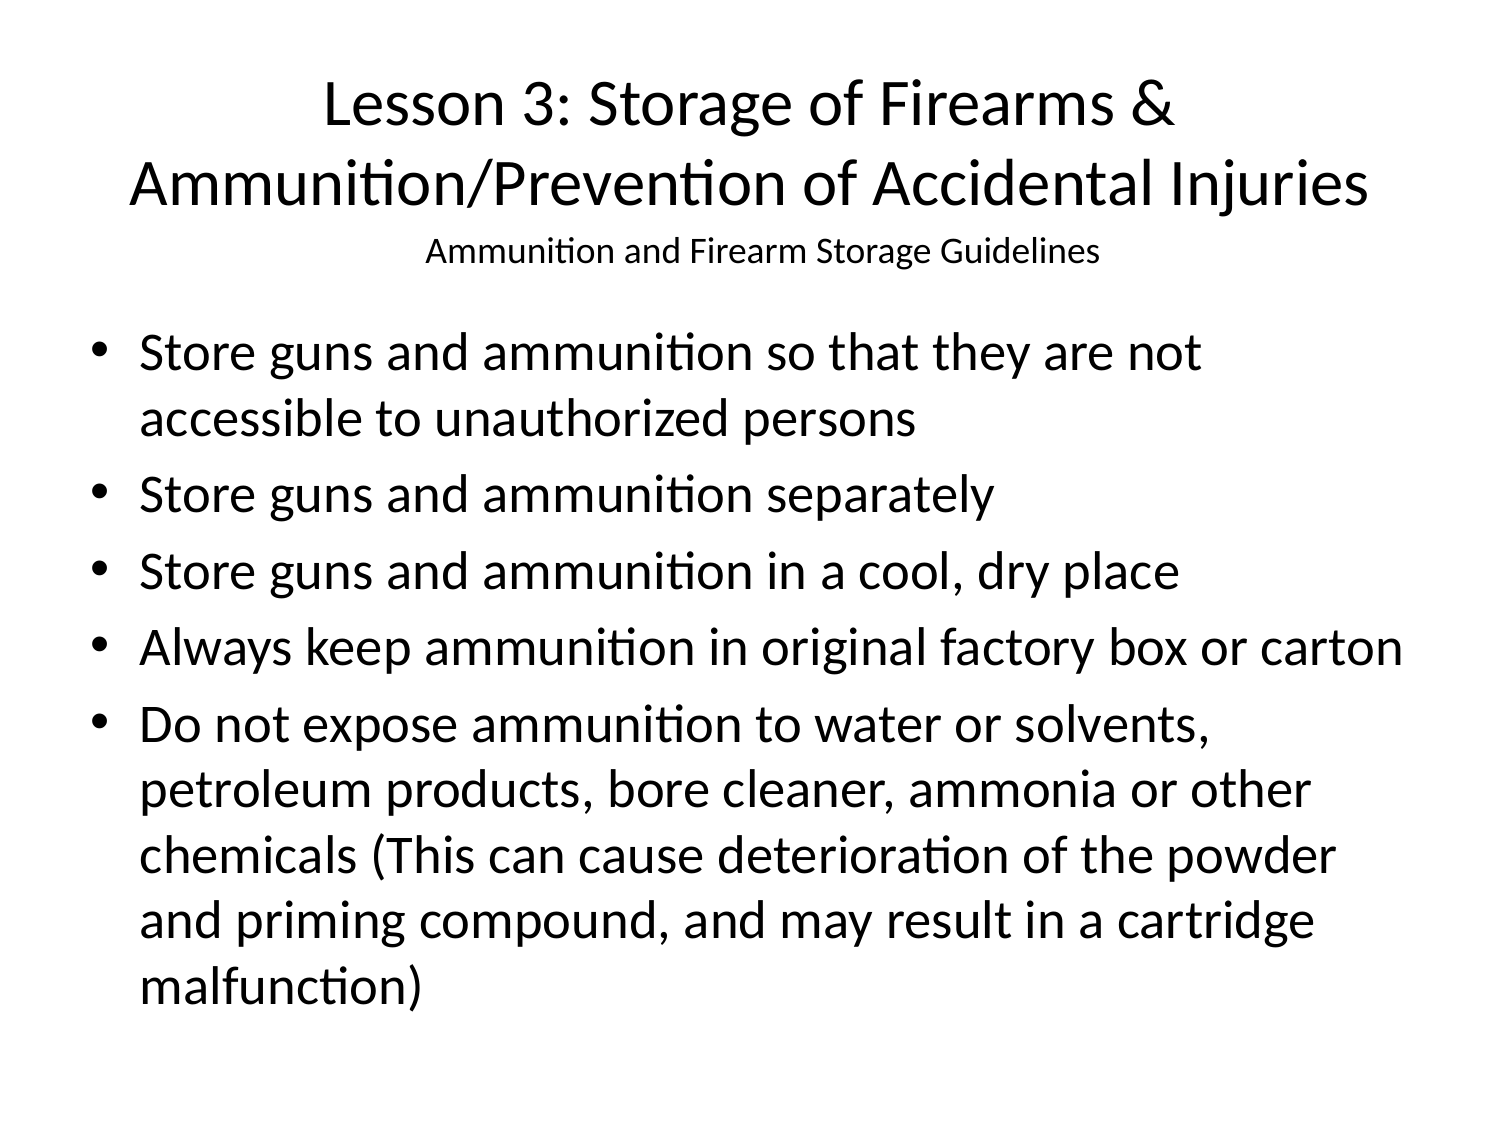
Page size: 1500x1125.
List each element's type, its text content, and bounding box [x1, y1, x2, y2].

title Lesson 3: Storage of Firearms & Ammunition/Prevention of Accidental Injuries [75, 45, 1425, 233]
list Store guns and ammunition so that they are not accessible to unauthorized persons Store guns and ammunition separately Store guns and ammunition in a cool, dry place Always keep ammunition in original factory box or carton Do not expose ammunition to water or solvents, petroleum products, bore cleaner, ammonia or other chemicals (This can cause deterioration of the powder and priming compound, and may result in a cartridge malfunction) [75, 308, 1425, 1056]
text_box Ammunition and Firearm Storage Guidelines [328, 218, 1199, 279]
